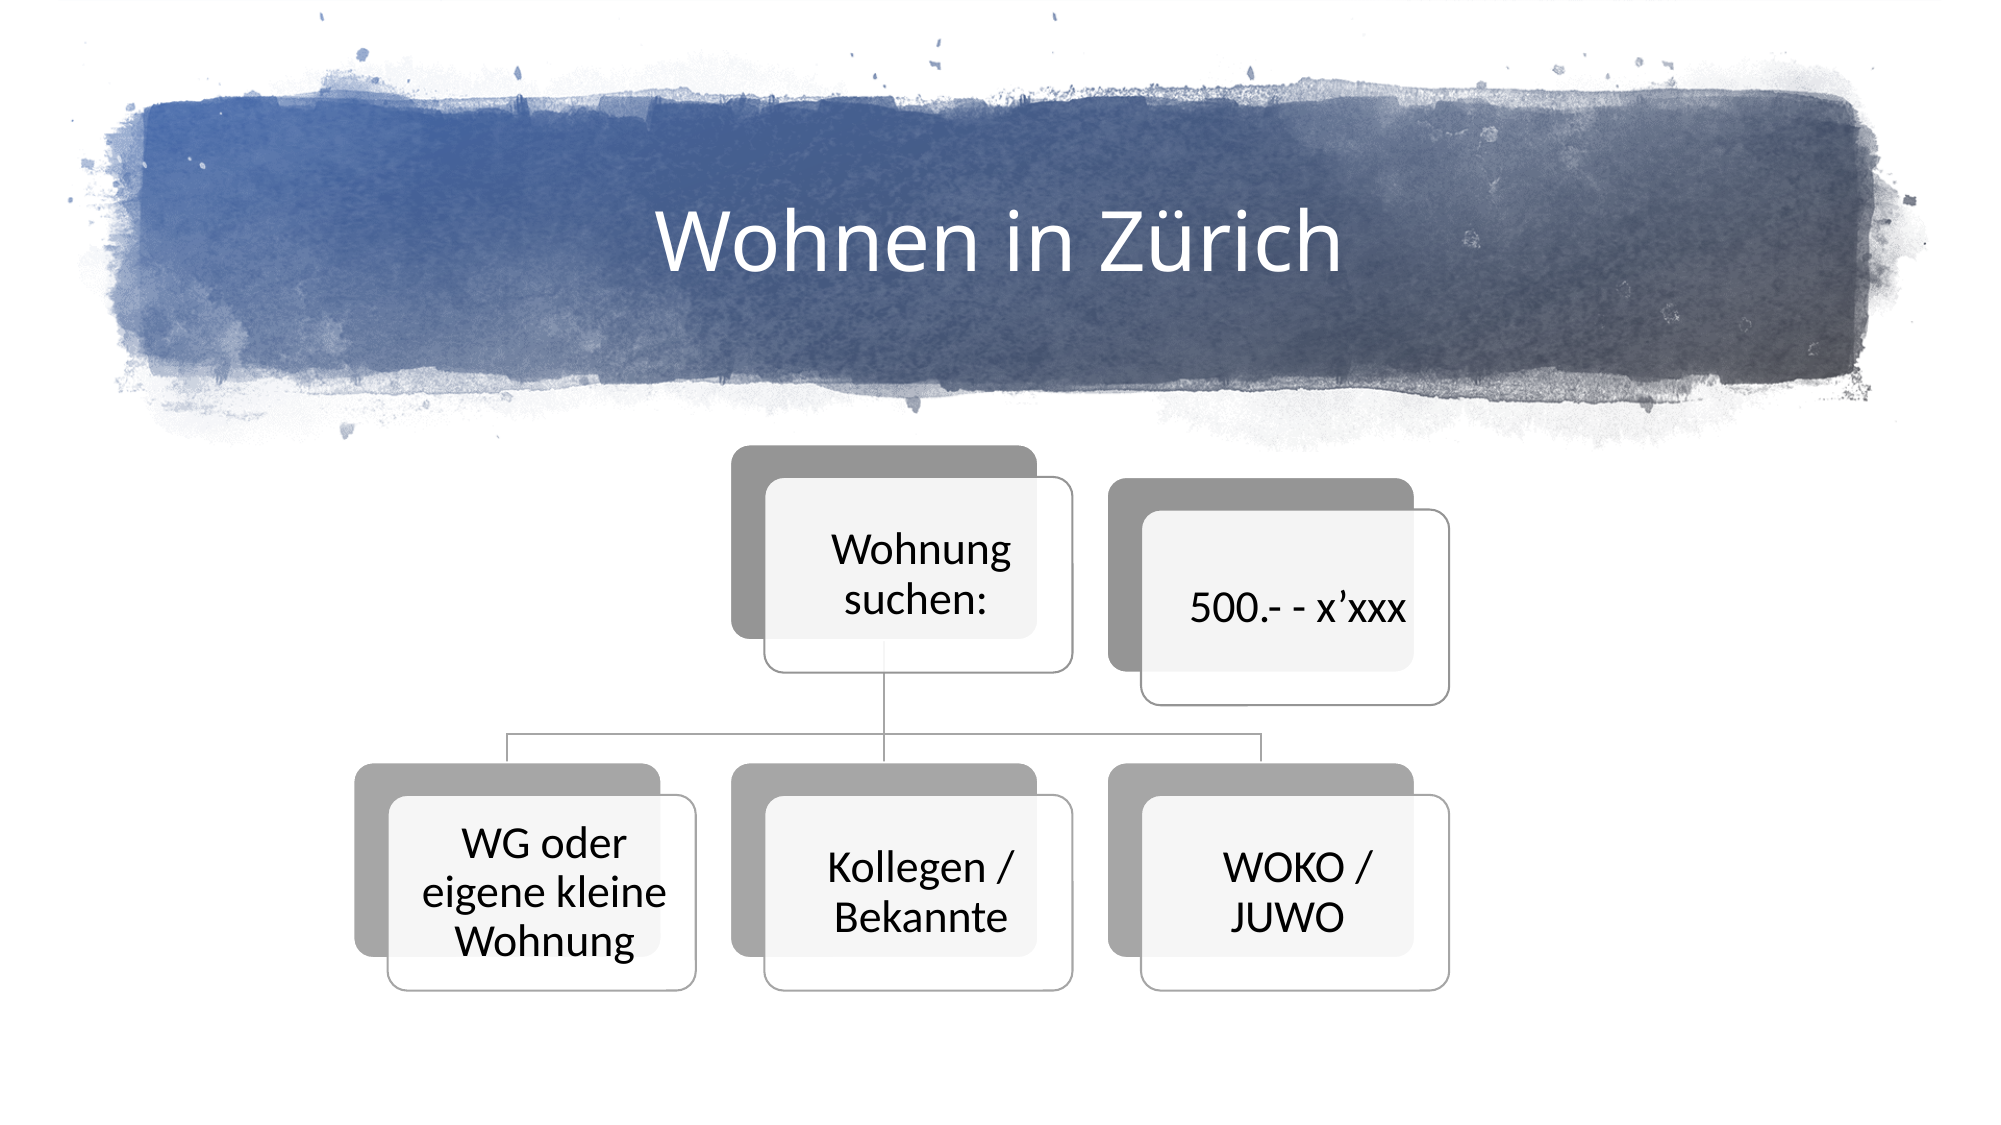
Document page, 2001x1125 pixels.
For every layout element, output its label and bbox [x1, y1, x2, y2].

text_box [71, 476, 1732, 991]
picture [0, 0, 2000, 1125]
